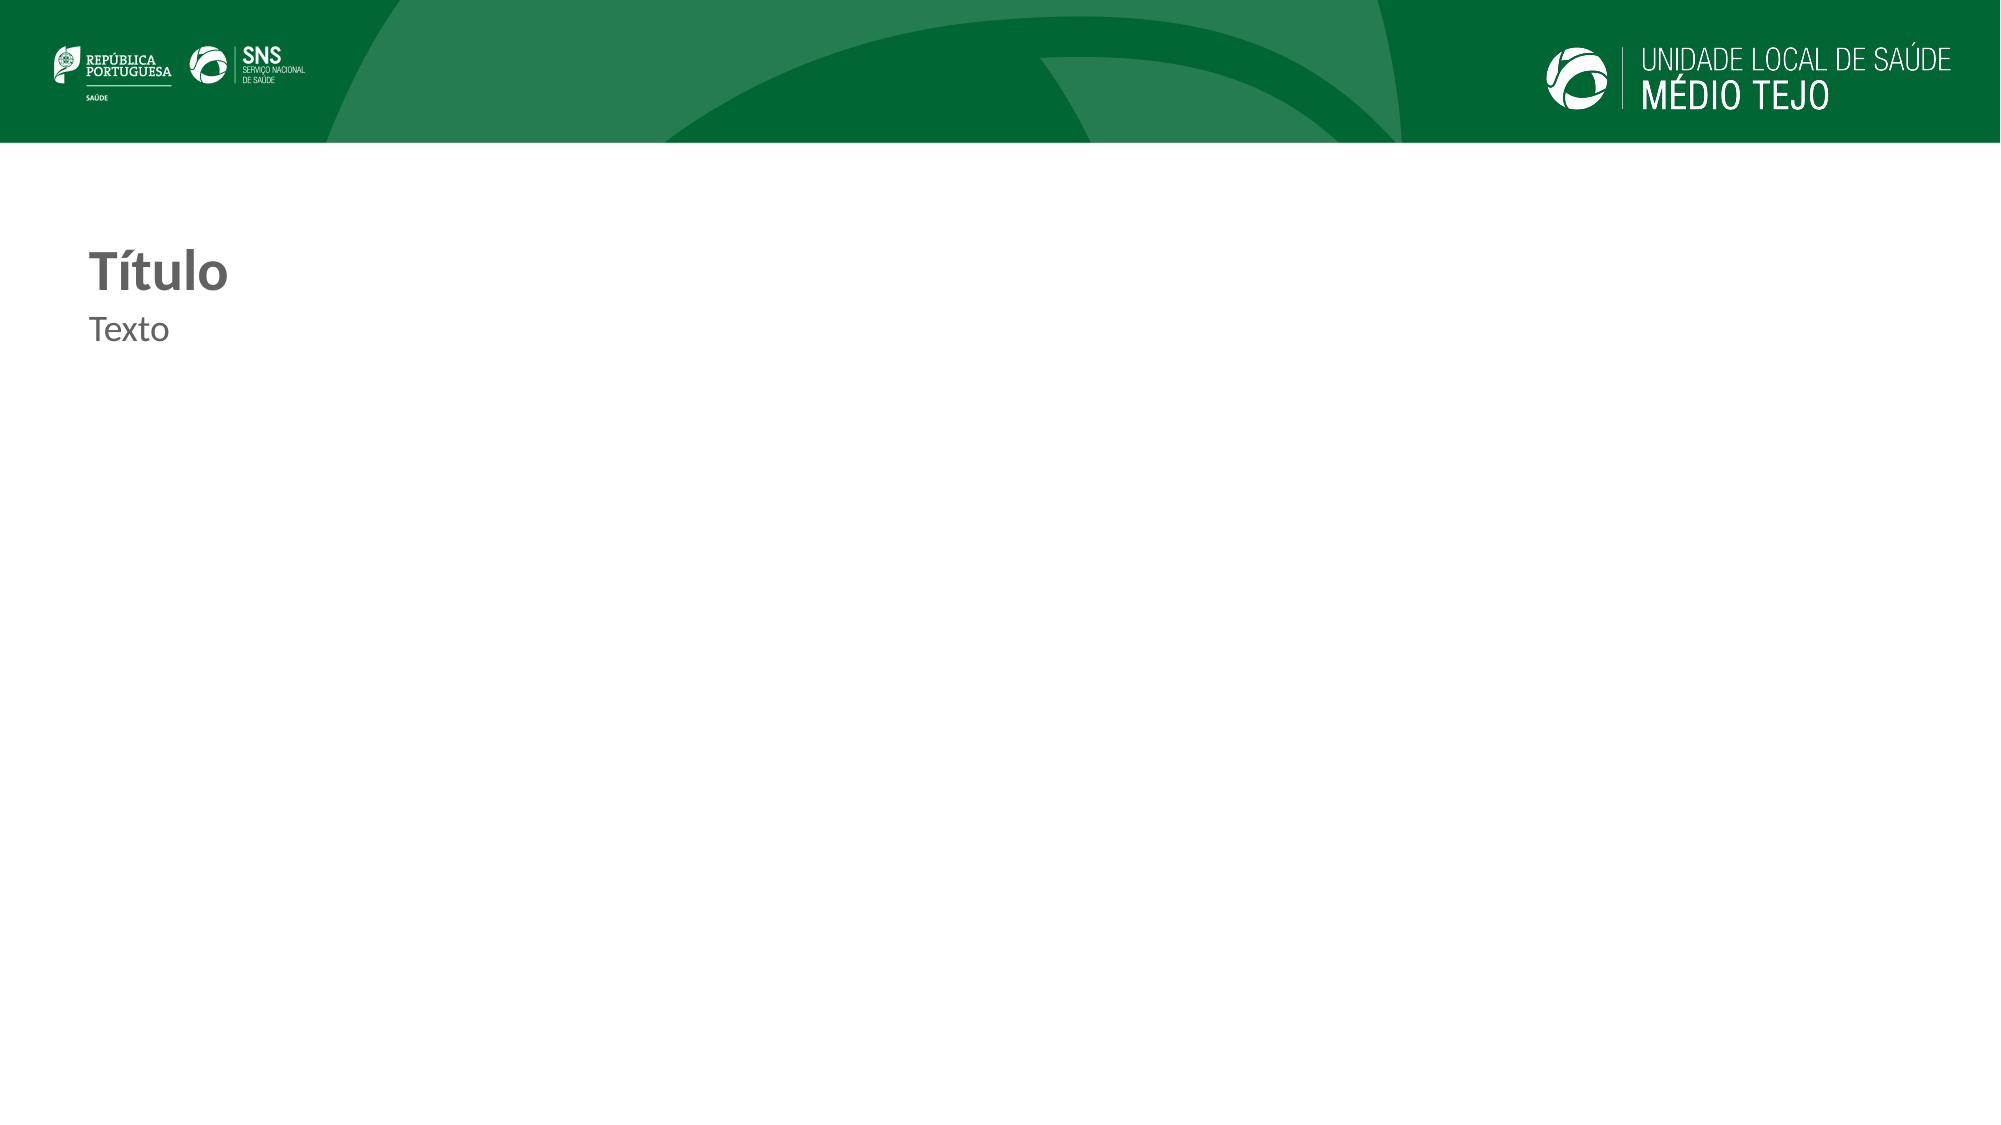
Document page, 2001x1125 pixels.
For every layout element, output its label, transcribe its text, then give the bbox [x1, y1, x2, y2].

text_box Texto [73, 296, 357, 357]
picture [0, 0, 2000, 1125]
text_box Título [73, 224, 357, 296]
